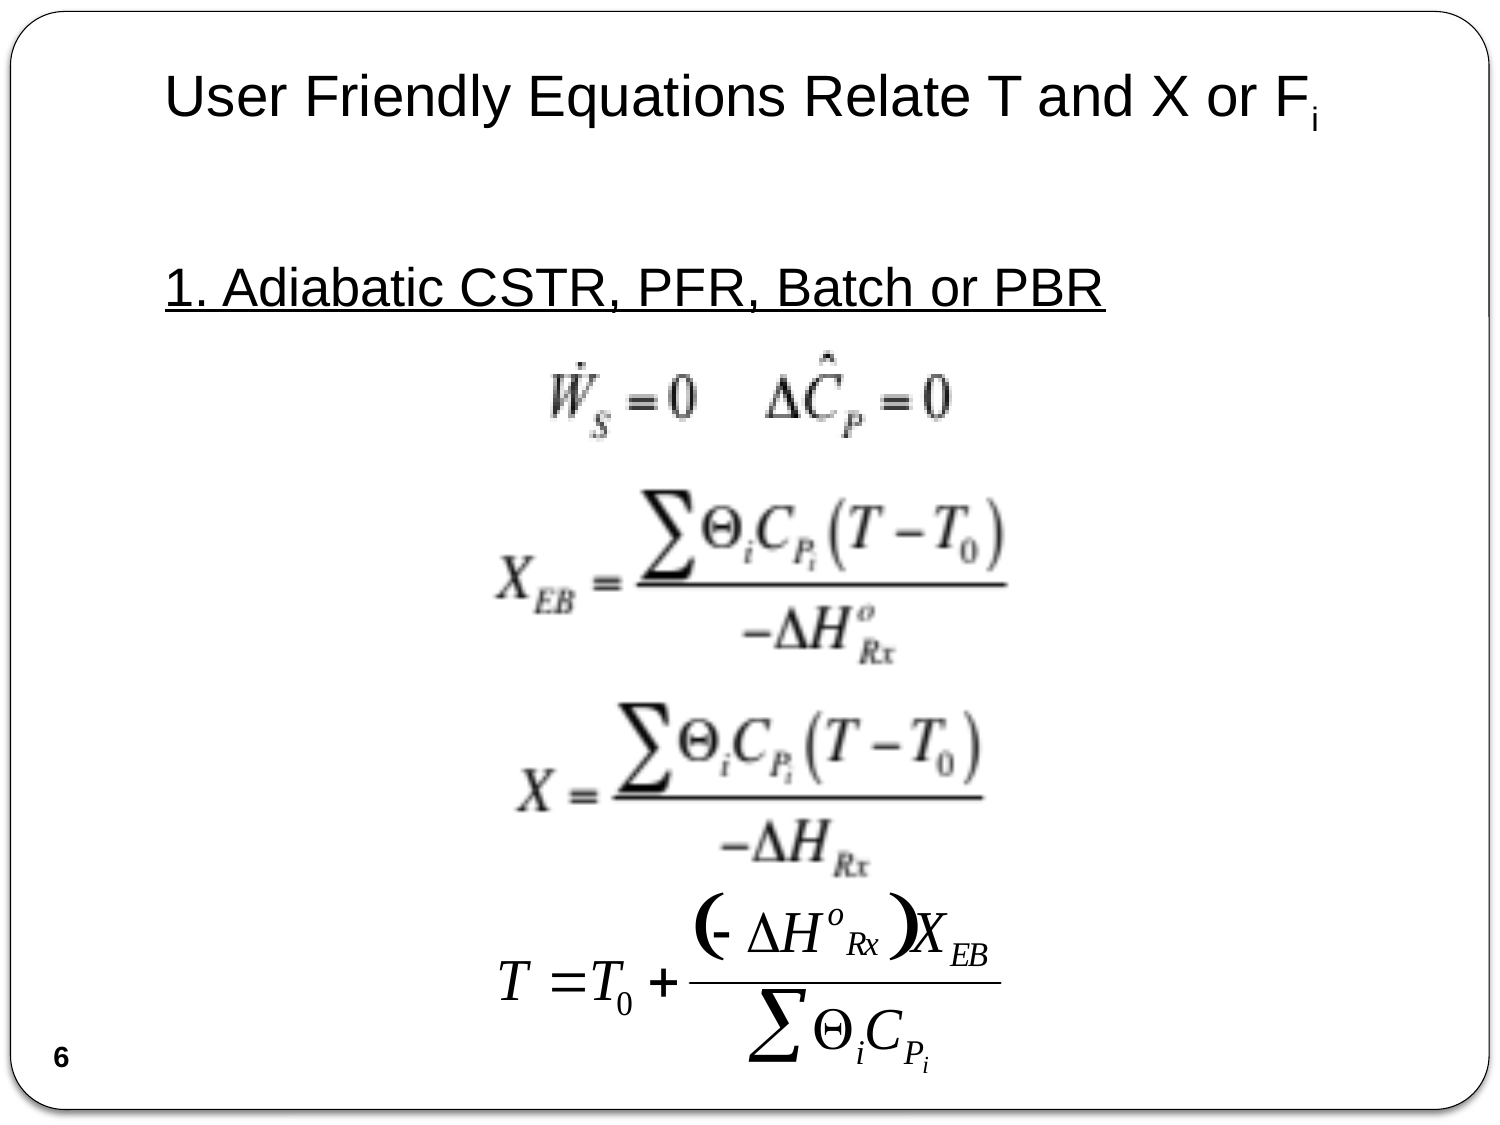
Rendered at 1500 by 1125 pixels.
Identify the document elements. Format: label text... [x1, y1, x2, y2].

title User Friendly Equations Relate T and X or Fi [150, 45, 1425, 233]
slide_number 6 [23, 1018, 99, 1094]
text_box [508, 689, 992, 883]
text_box 1. Adiabatic CSTR, PFR, Batch or PBR [149, 244, 1425, 325]
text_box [487, 475, 1013, 670]
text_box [543, 342, 957, 447]
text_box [489, 886, 1011, 1085]
